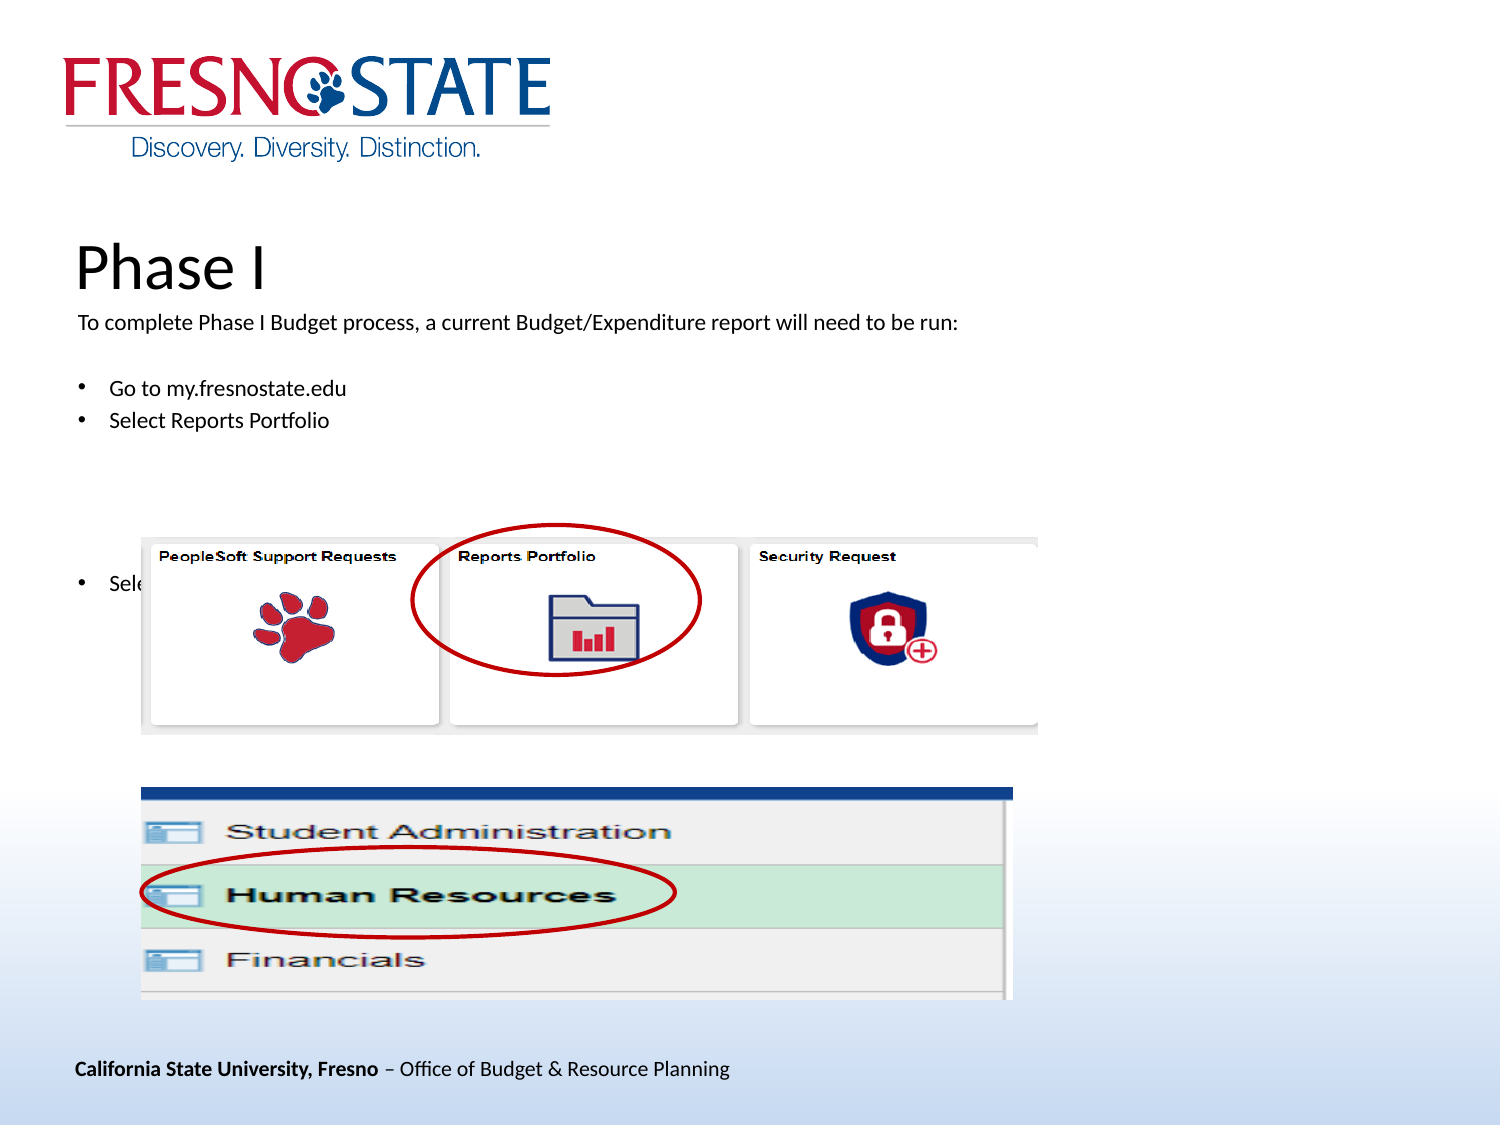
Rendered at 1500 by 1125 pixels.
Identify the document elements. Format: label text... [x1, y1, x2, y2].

picture [141, 537, 1038, 735]
list To complete Phase I Budget process, a current Budget/Expenditure report will need to be run: Go to my.fresnostate.edu Select Reports Portfolio Select Human Resources [77, 299, 1391, 948]
text_box [477, 522, 635, 535]
title Phase I [75, 212, 1425, 313]
picture [141, 787, 1013, 1001]
picture [62, 56, 550, 162]
